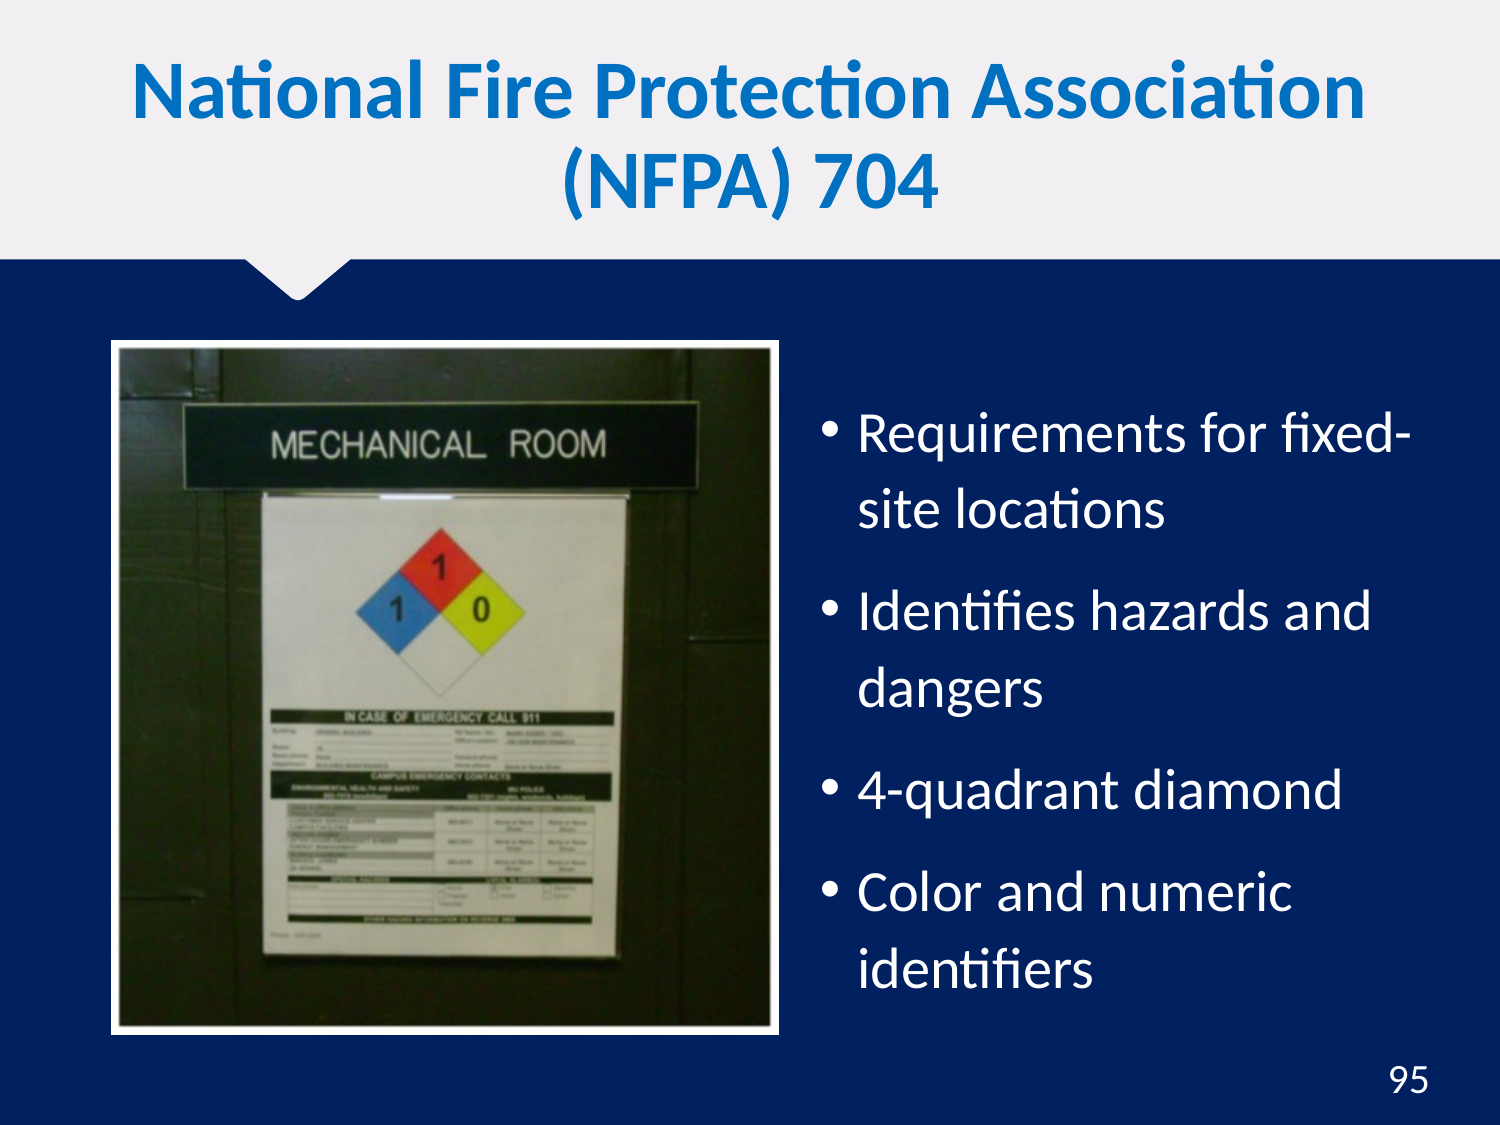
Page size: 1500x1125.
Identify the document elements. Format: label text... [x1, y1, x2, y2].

list Requirements for fixed-site locations Identifies hazards and dangers 4-quadrant diamond Color and numeric identifiers [779, 353, 1466, 1033]
slide_number 95 [1348, 1047, 1446, 1108]
title National Fire Protection Association (NFPA) 704 [103, 36, 1397, 236]
picture [110, 340, 779, 1035]
